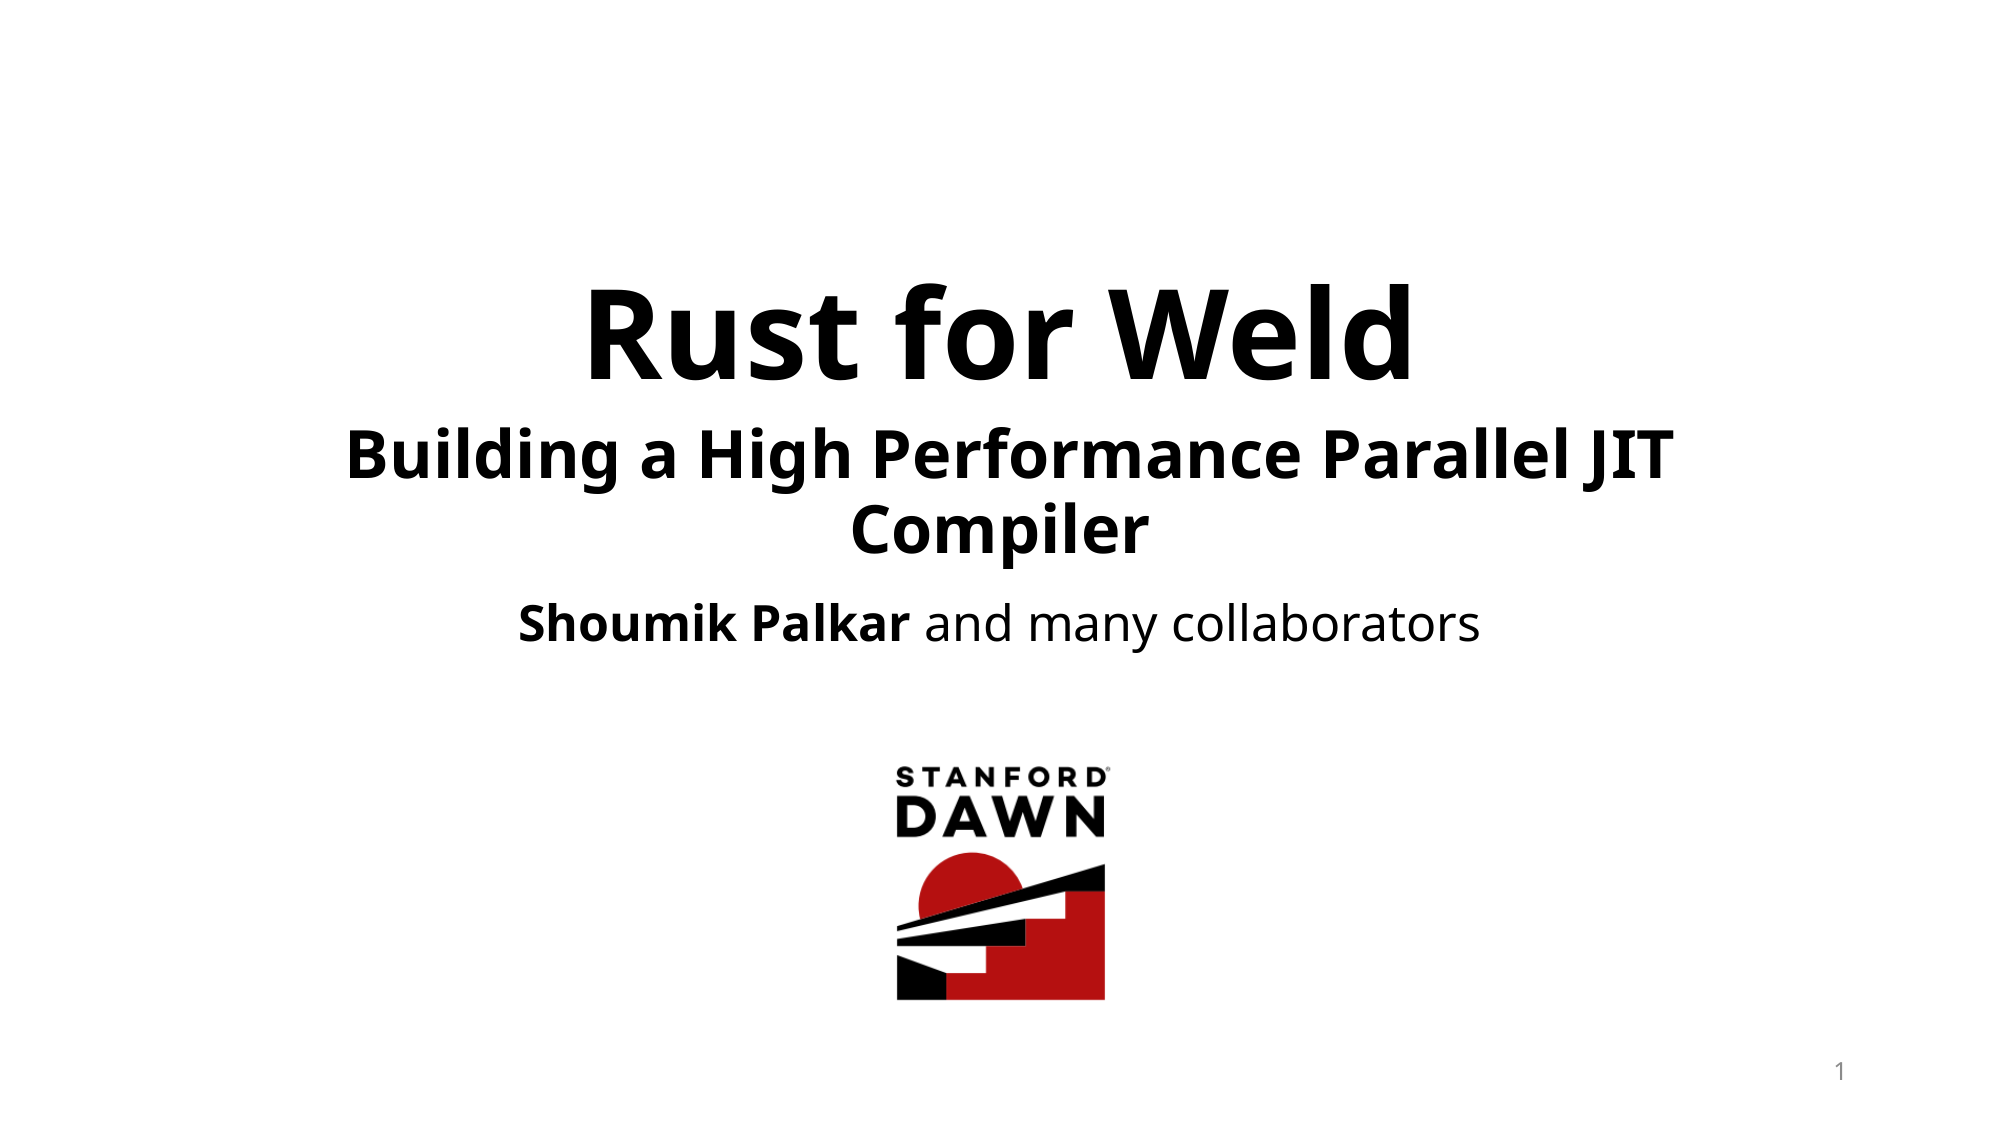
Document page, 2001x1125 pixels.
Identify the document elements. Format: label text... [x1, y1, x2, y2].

subtitle Shoumik Palkar and many collaborators [249, 590, 1750, 863]
title Rust for Weld Building a High Performance Parallel JIT Compiler [249, 184, 1750, 576]
picture [877, 736, 1123, 1020]
slide_number 1 [1412, 1042, 1863, 1103]
